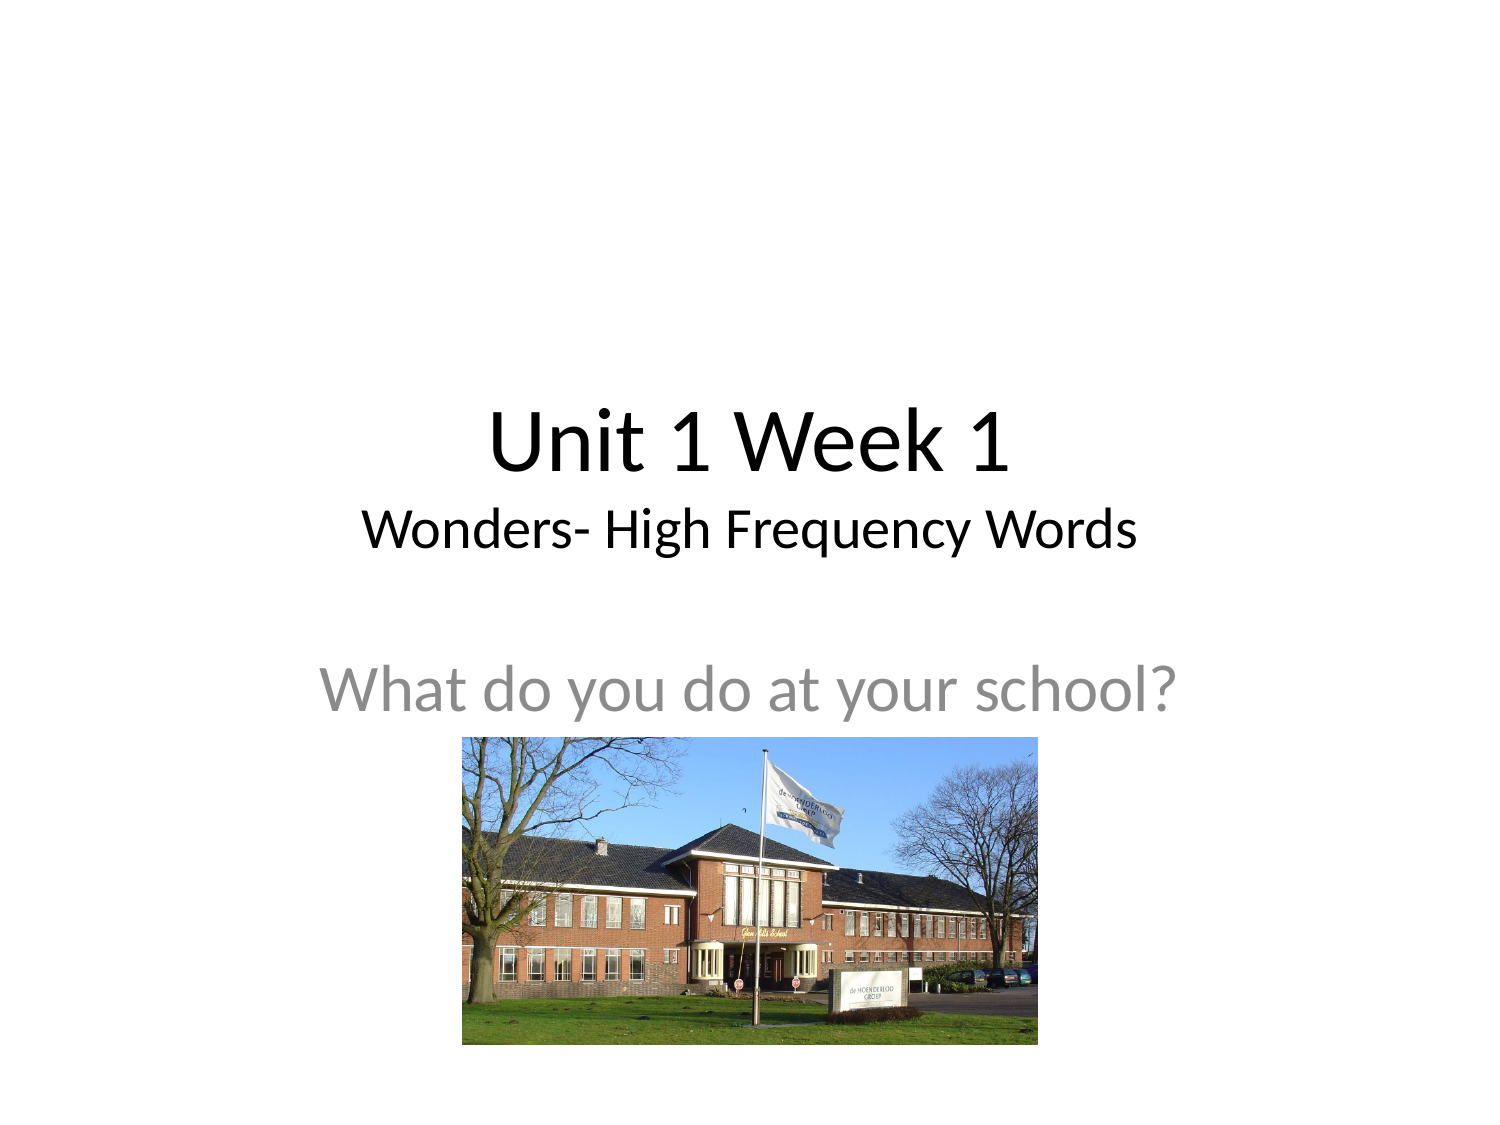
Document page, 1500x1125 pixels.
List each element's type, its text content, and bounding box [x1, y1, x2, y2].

picture [462, 737, 1038, 1045]
title Unit 1 Week 1 Wonders- High Frequency Words [112, 349, 1388, 591]
subtitle What do you do at your school? [225, 637, 1275, 925]
